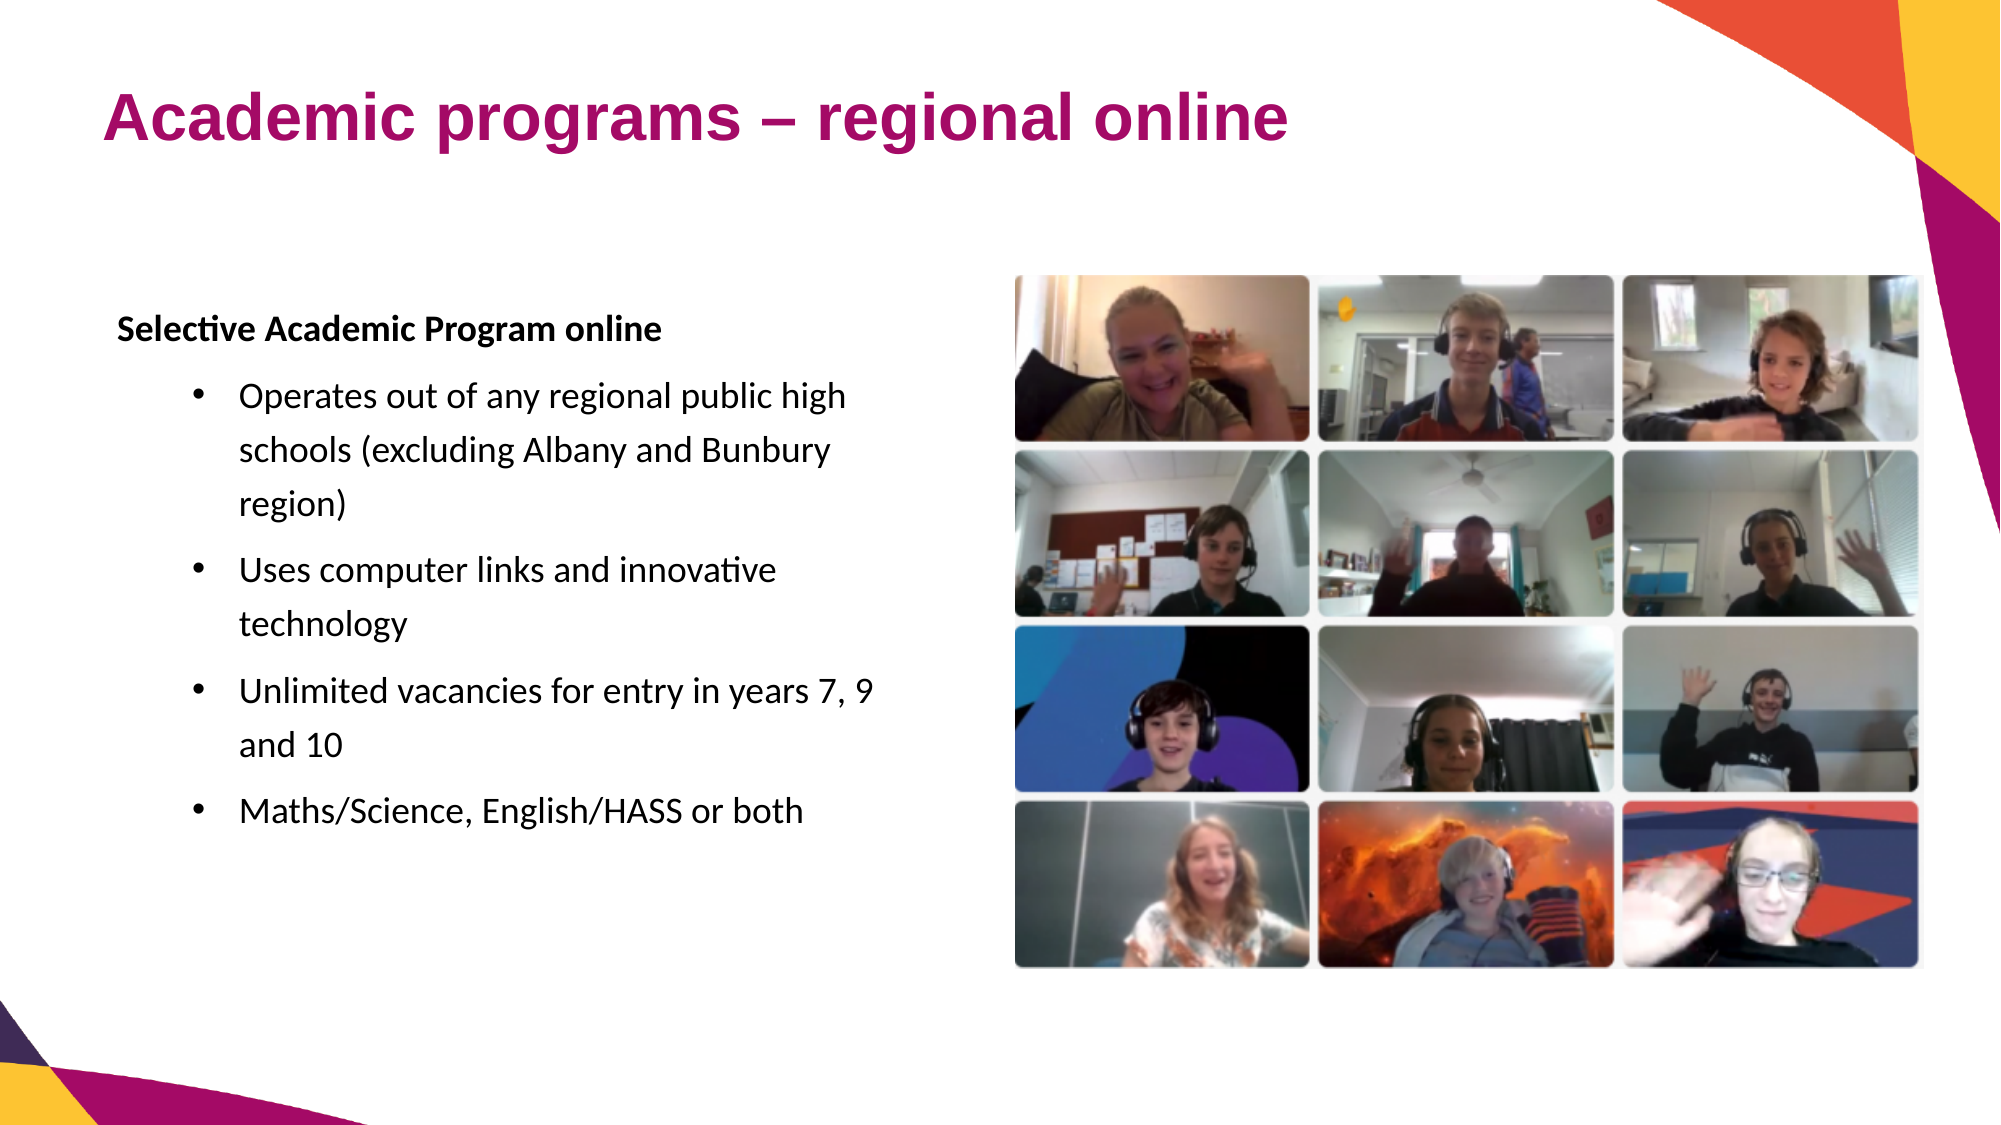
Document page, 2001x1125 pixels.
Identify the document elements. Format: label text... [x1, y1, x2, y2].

text_box Selective Academic Program online Operates out of any regional public high schools (excluding Albany and Bunbury region) Uses computer links and innovative technology Unlimited vacancies for entry in years 7, 9 and 10 Maths/Science, English/HASS or both [102, 296, 945, 942]
title Academic programs – regional online [102, 82, 1898, 226]
picture [0, 0, 2000, 1125]
